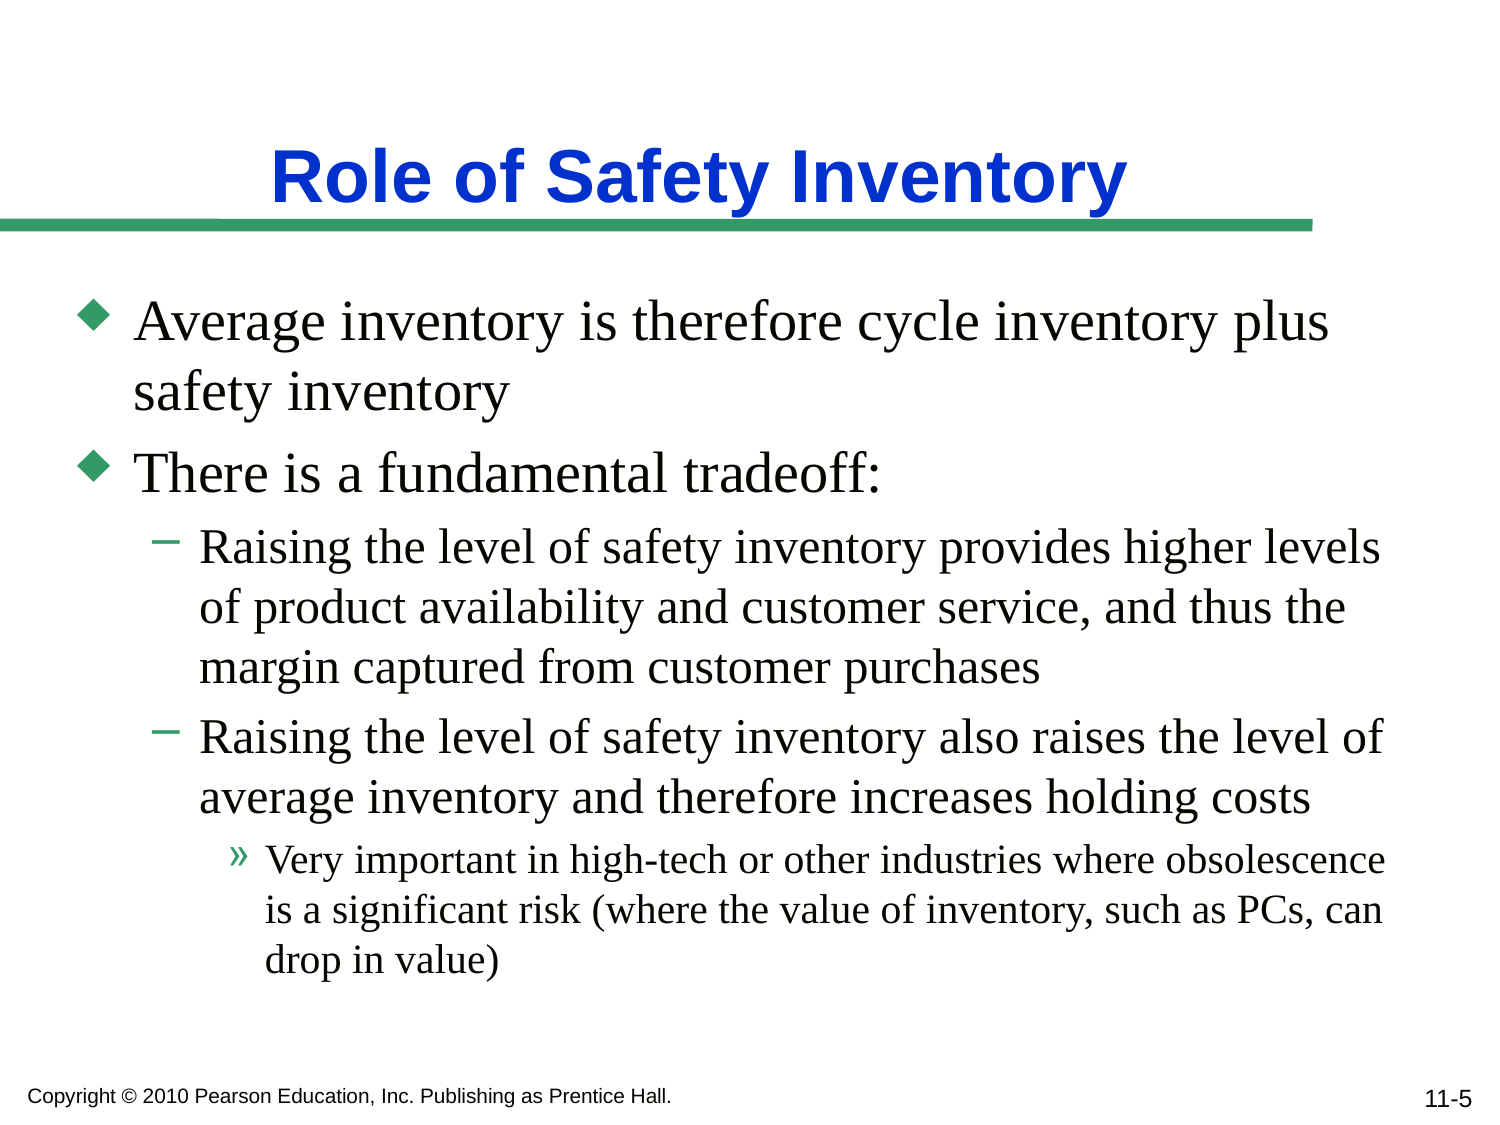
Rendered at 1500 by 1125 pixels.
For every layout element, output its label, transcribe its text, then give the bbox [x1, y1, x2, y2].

title Role of Safety Inventory [62, 43, 1338, 225]
slide_number 11-5 [1174, 1074, 1488, 1125]
list Average inventory is therefore cycle inventory plus safety inventory There is a fundamental tradeoff: Raising the level of safety inventory provides higher levels of product availability and customer service, and thus the margin captured from customer purchases Raising the level of safety inventory also raises the level of average inventory and therefore increases holding costs Very important in high-tech or other industries where obsolescence is a significant risk (where the value of inventory, such as PCs, can drop in value) [62, 275, 1431, 1020]
